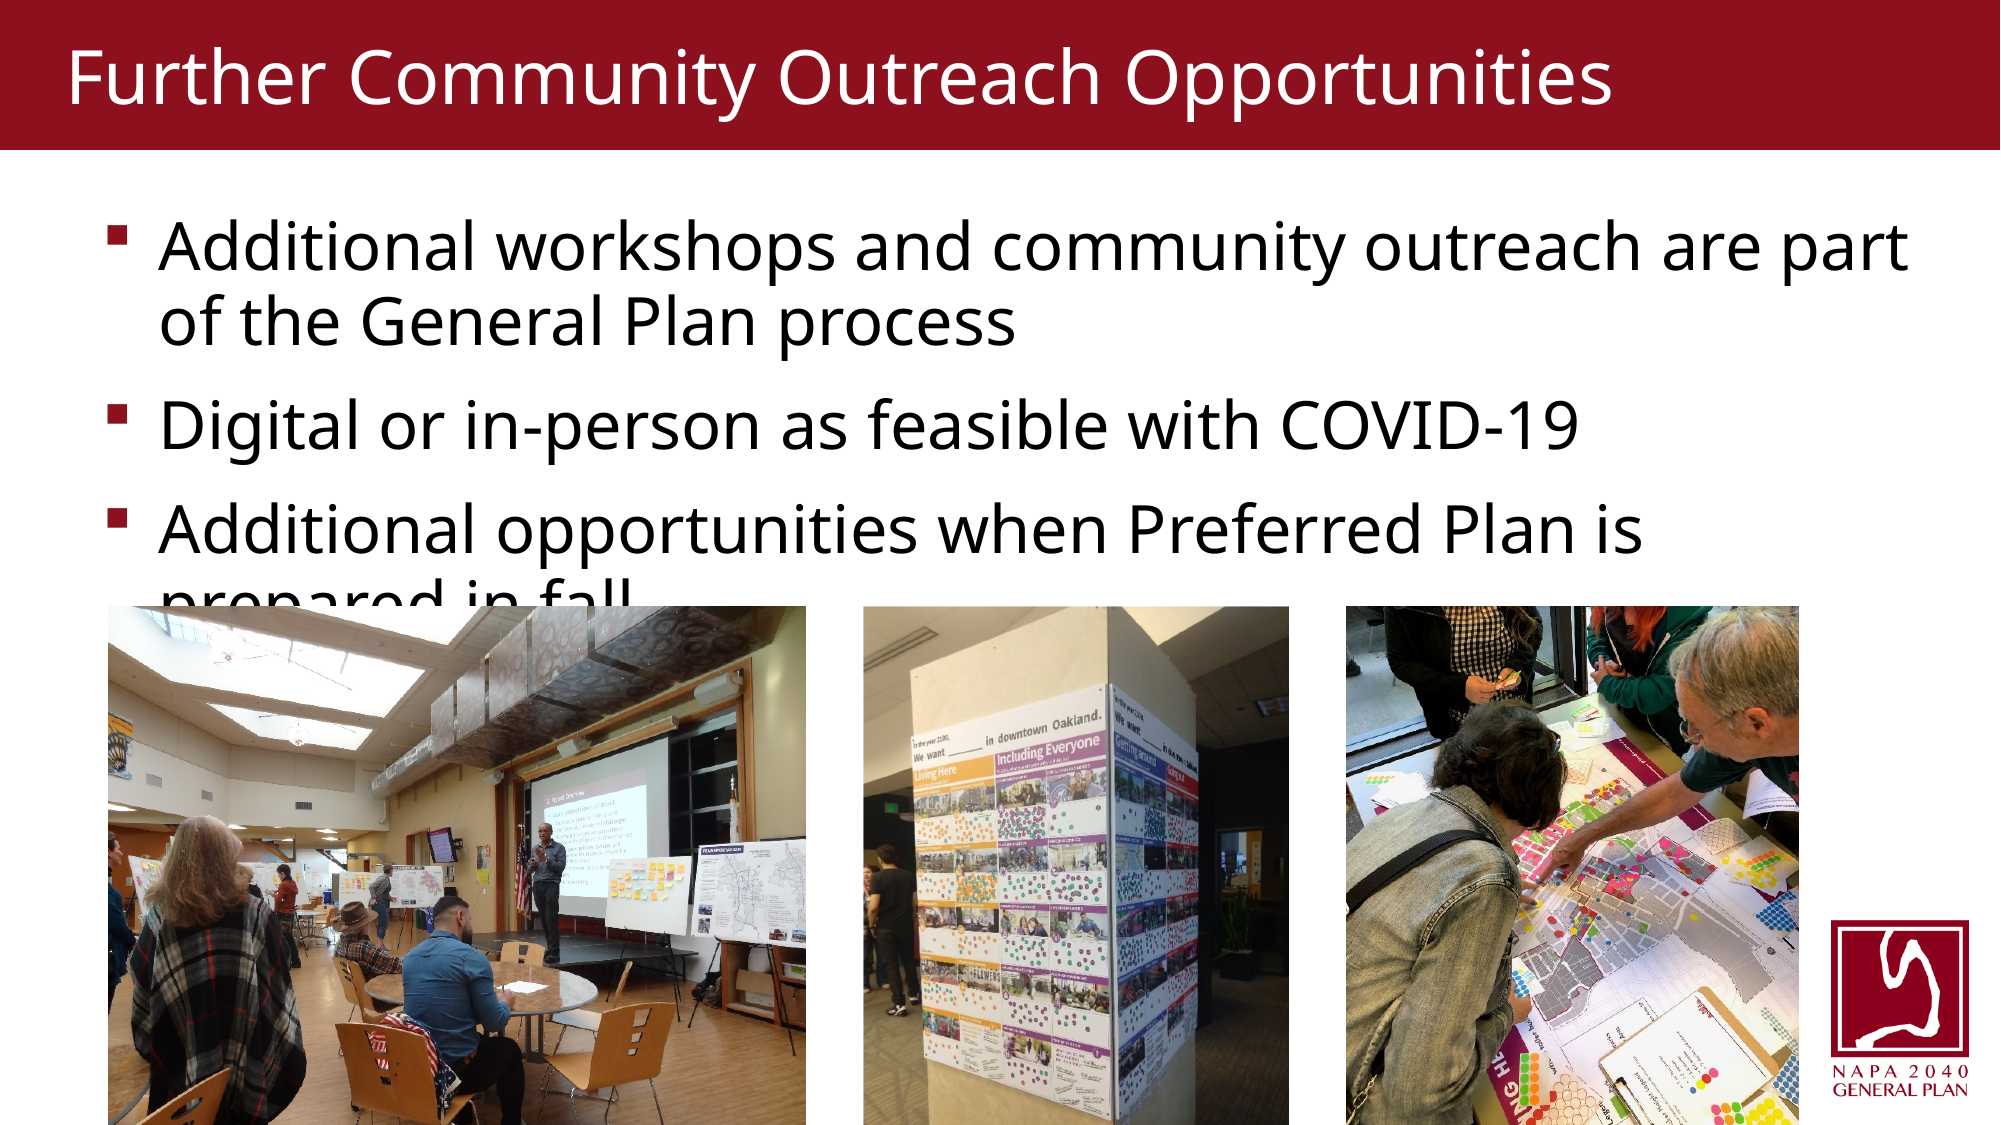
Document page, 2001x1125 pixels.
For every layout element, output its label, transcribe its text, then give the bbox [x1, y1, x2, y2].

picture [1831, 918, 1969, 1103]
picture [107, 606, 806, 1125]
list Additional workshops and community outreach are part of the General Plan process Digital or in-person as feasible with COVID-19 Additional opportunities when Preferred Plan is prepared in fall [87, 200, 1949, 670]
picture [1346, 606, 1799, 1125]
title Further Community Outreach Opportunities [50, 0, 2000, 150]
picture [814, 607, 1338, 1125]
